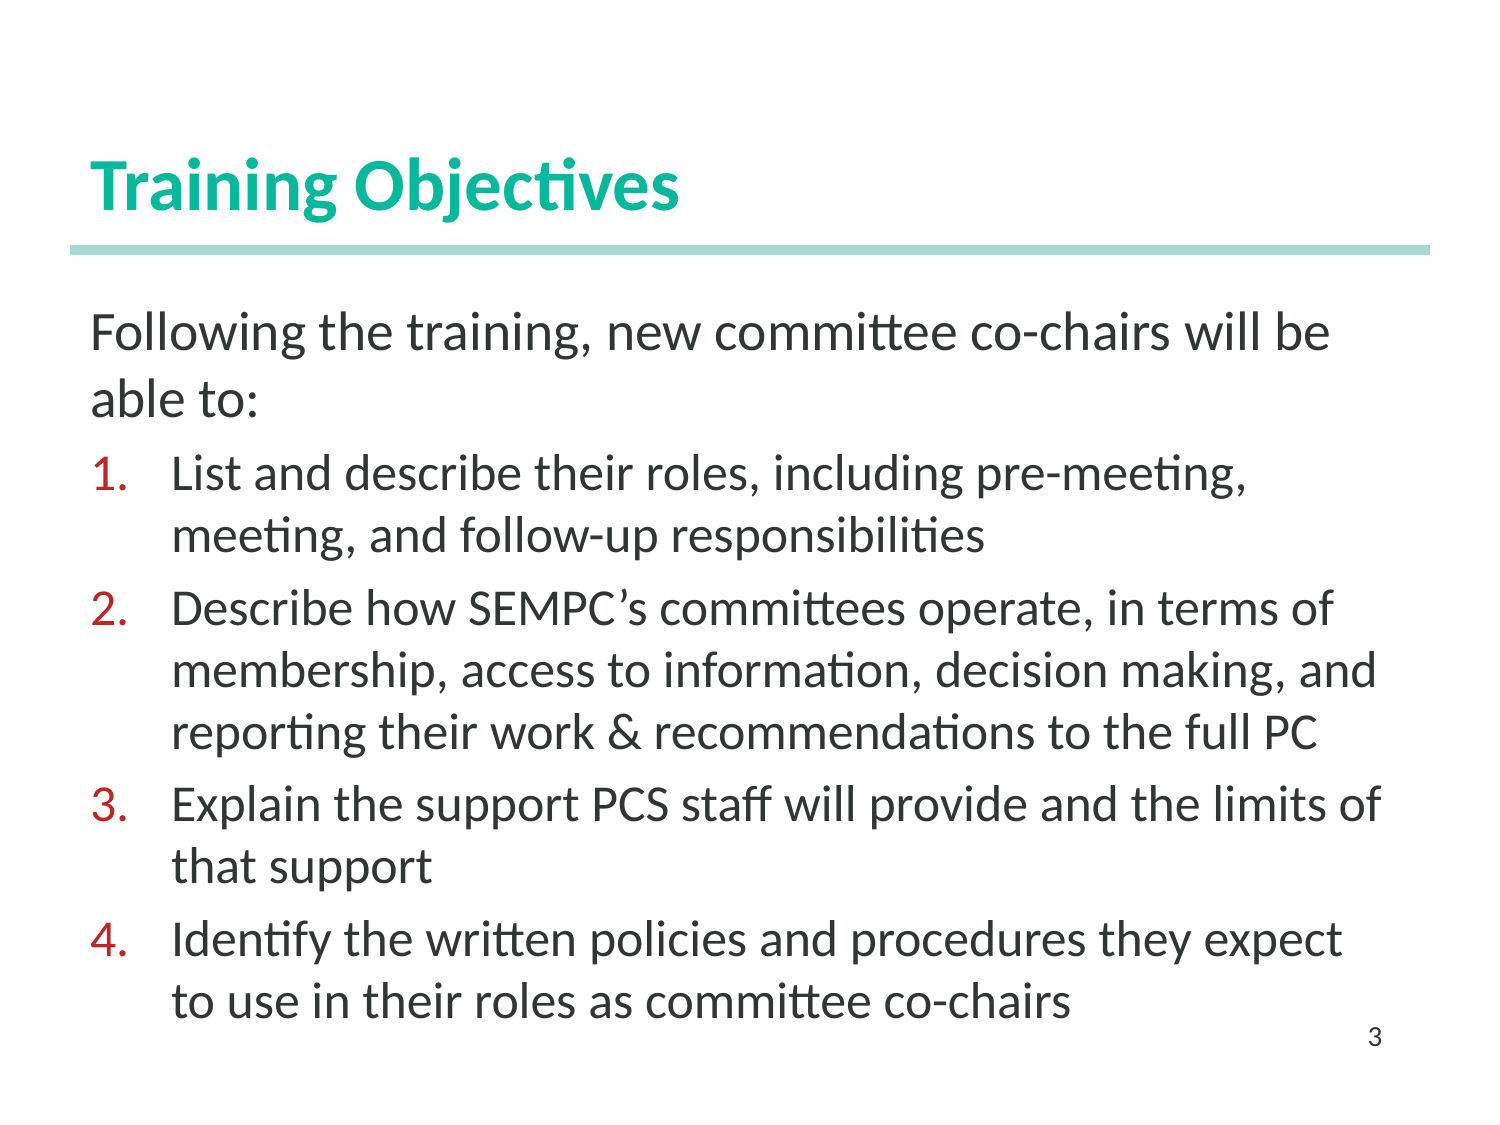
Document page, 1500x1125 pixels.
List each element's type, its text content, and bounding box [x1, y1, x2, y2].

title Training Objectives [75, 45, 1425, 233]
list Following the training, new committee co-chairs will be able to: List and describe their roles, including pre-meeting, meeting, and follow-up responsibilities Describe how SEMPC’s committees operate, in terms of membership, access to information, decision making, and reporting their work & recommendations to the full PC Explain the support PCS staff will provide and the limits of that support Identify the written policies and procedures they expect to use in their roles as committee co-chairs [75, 287, 1400, 1063]
text_box 3 [1325, 1010, 1425, 1060]
